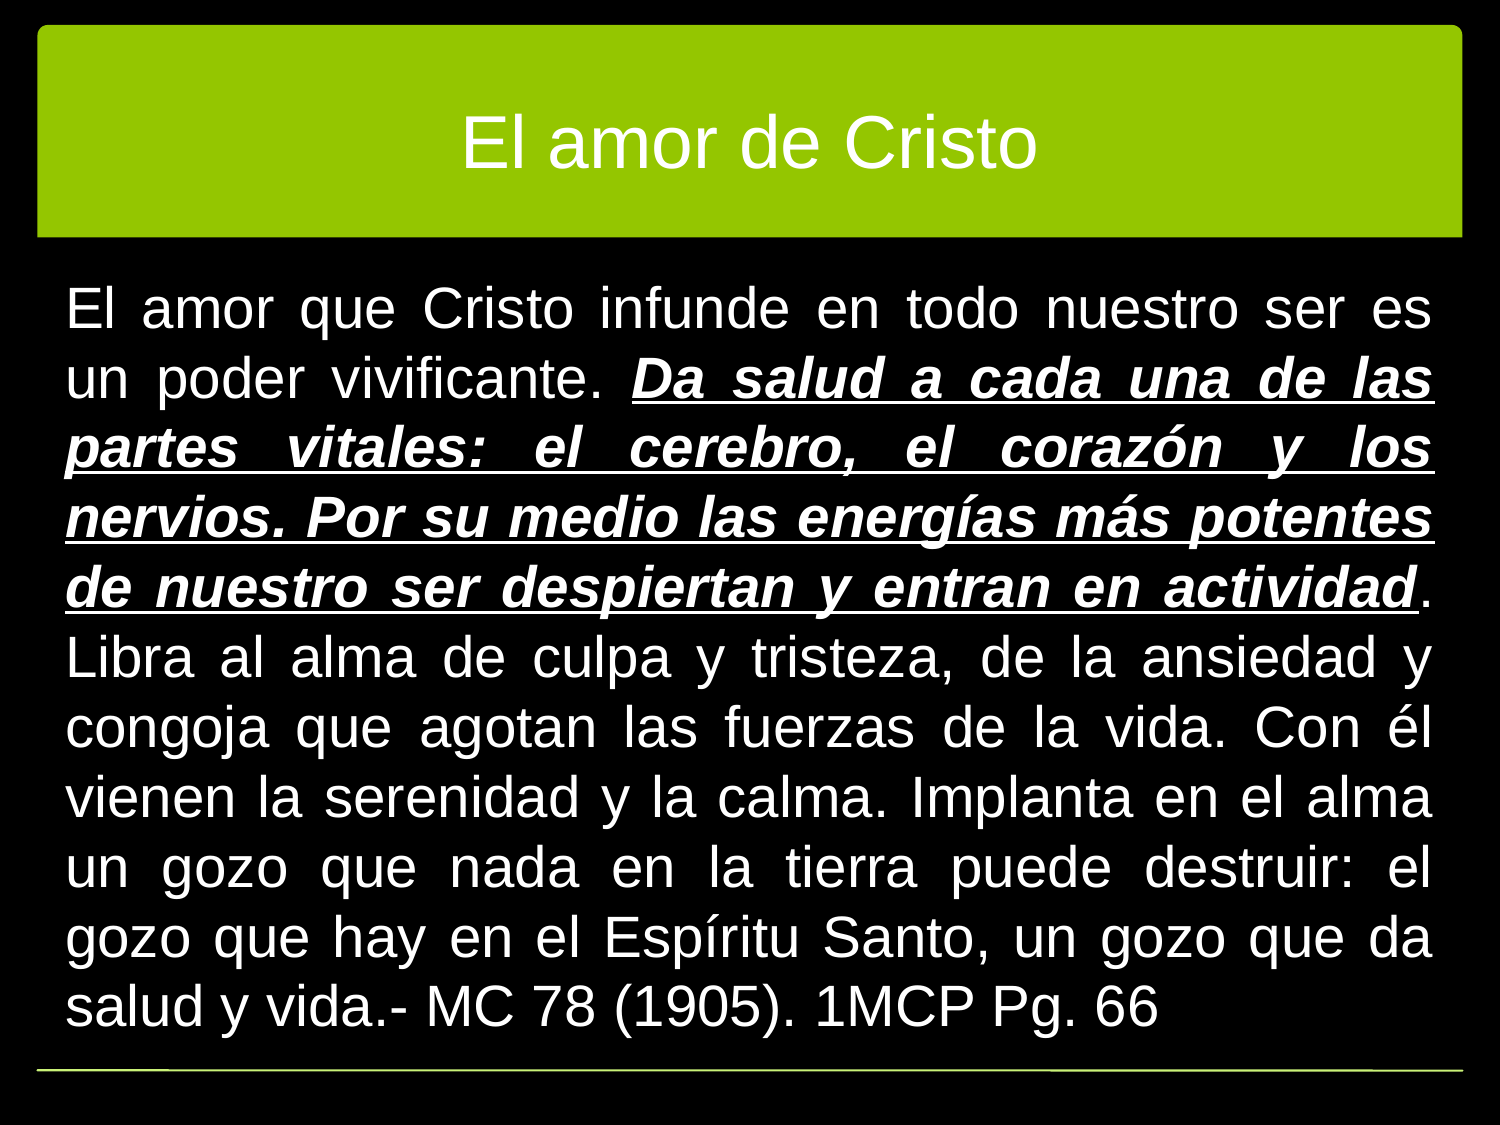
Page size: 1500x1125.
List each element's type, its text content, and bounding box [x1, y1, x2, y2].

list El amor que Cristo infunde en todo nuestro ser es un poder vivificante. Da salud a cada una de las partes vitales: el cerebro, el corazón y los nervios. Por su medio las energías más potentes de nuestro ser despiertan y entran en actividad. Libra al alma de culpa y tristeza, de la ansiedad y congoja que agotan las fuerzas de la vida. Con él vienen la serenidad y la calma. Implanta en el alma un gozo que nada en la tierra puede destruir: el gozo que hay en el Espíritu Santo, un gozo que da salud y vida.- MC 78 (1905). 1MCP Pg. 66 [50, 262, 1450, 1050]
title El amor de Cristo [50, 45, 1450, 233]
